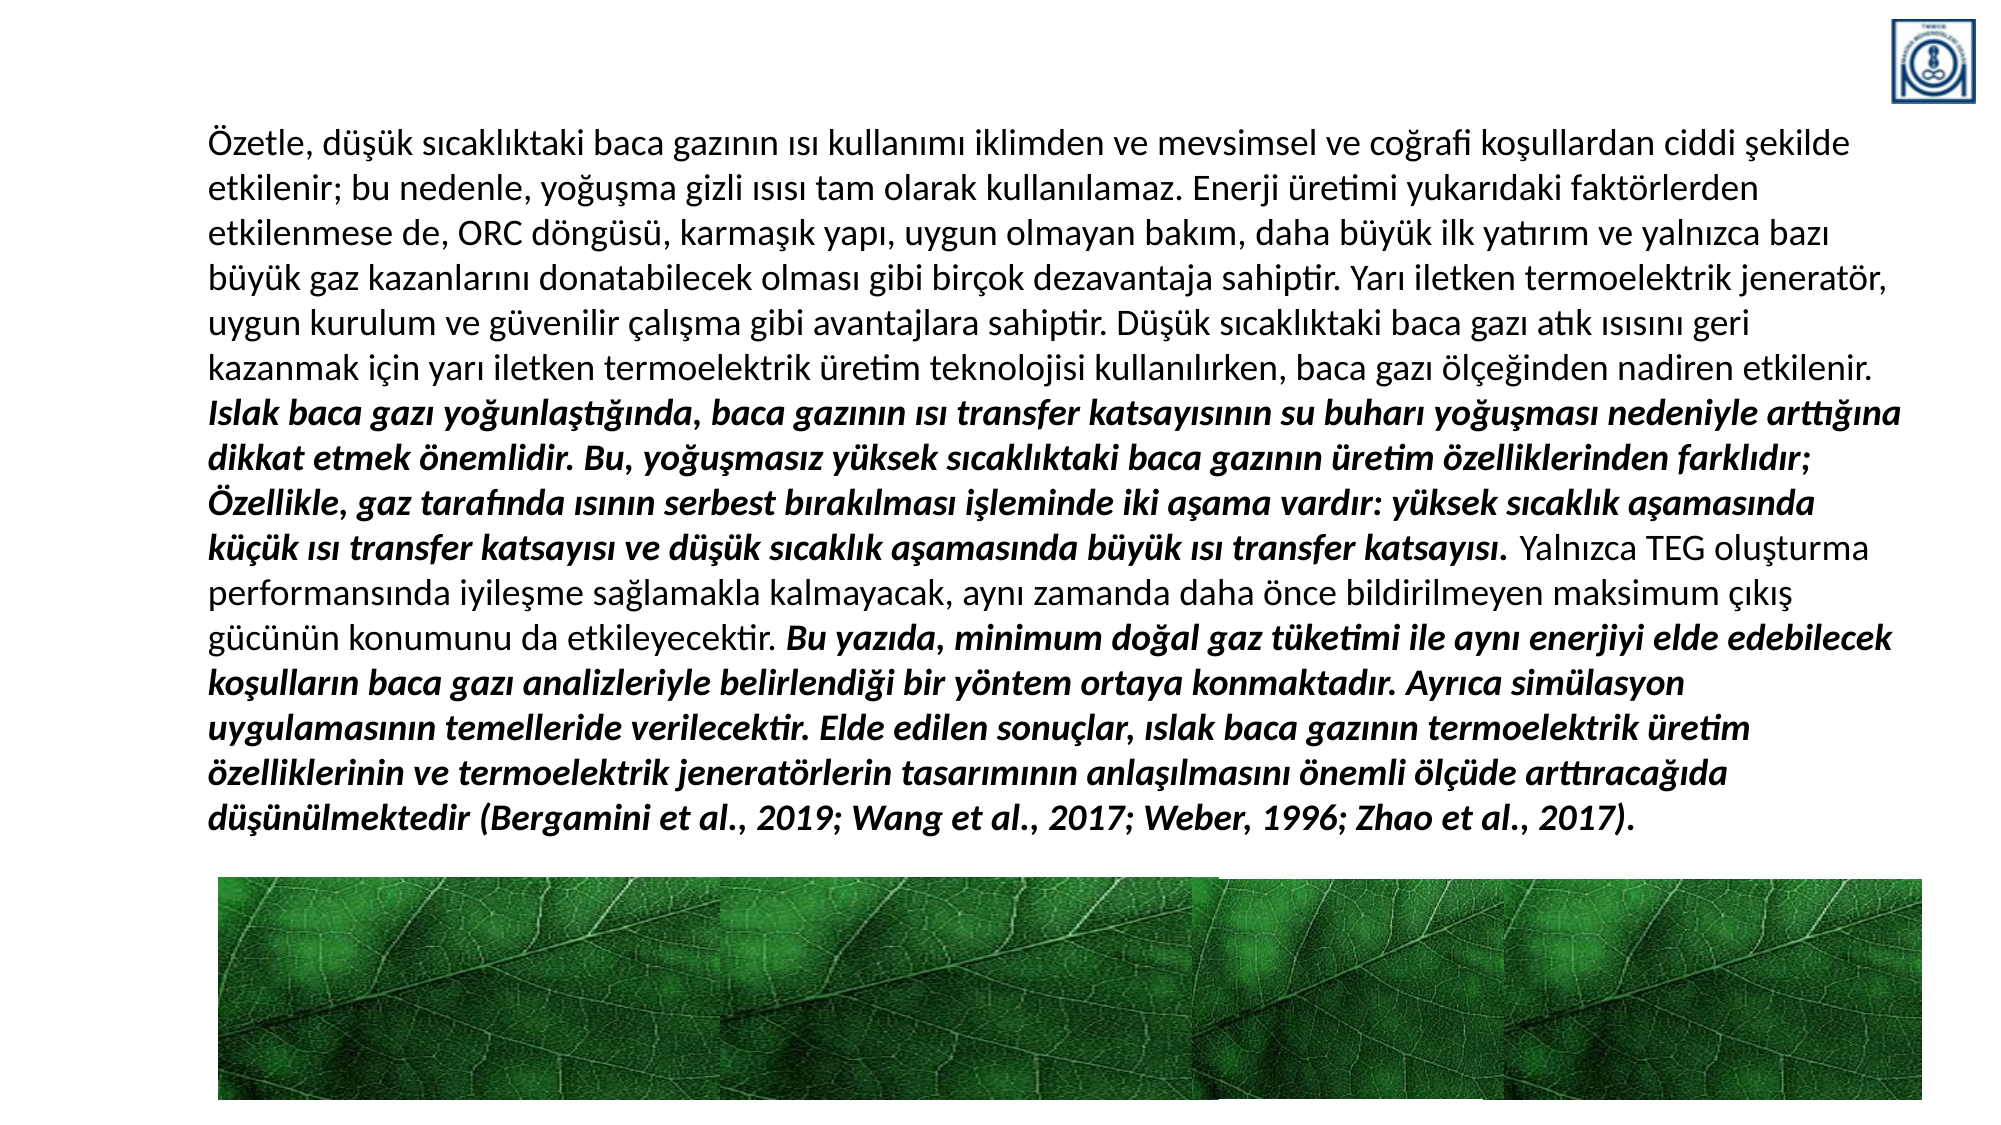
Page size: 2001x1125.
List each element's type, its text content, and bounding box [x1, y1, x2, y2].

picture [218, 877, 1922, 1100]
slide_number 5 [1412, 1099, 1863, 1103]
text_box Özetle, düşük sıcaklıktaki baca gazının ısı kullanımı iklimden ve mevsimsel ve coğrafi koşullardan ciddi şekilde etkilenir; bu nedenle, yoğuşma gizli ısısı tam olarak kullanılamaz. Enerji üretimi yukarıdaki faktörlerden etkilenmese de, ORC döngüsü, karmaşık yapı, uygun olmayan bakım, daha büyük ilk yatırım ve yalnızca bazı büyük gaz kazanlarını donatabilecek olması gibi birçok dezavantaja sahiptir. Yarı iletken termoelektrik jeneratör, uygun kurulum ve güvenilir çalışma gibi avantajlara sahiptir. Düşük sıcaklıktaki baca gazı atık ısısını geri kazanmak için yarı iletken termoelektrik üretim teknolojisi kullanılırken, baca gazı ölçeğinden nadiren etkilenir. Islak baca gazı yoğunlaştığında, baca gazının ısı transfer katsayısının su buharı yoğuşması nedeniyle arttığına dikkat etmek önemlidir. Bu, yoğuşmasız yüksek sıcaklıktaki baca gazının üretim özelliklerinden farklıdır; Özellikle, gaz tarafında ısının serbest bırakılması işleminde iki aşama vardır: yüksek sıcaklık aşamasında küçük ısı transfer katsayısı ve düşük sıcaklık aşamasında büyük ısı transfer katsayısı. Yalnızca TEG oluşturma performansında iyileşme sağlamakla kalmayacak, aynı zamanda daha önce bildirilmeyen maksimum çıkış gücünün konumunu da etkileyecektir. Bu yazıda, minimum doğal gaz tüketimi ile aynı enerjiyi elde edebilecek koşulların baca gazı analizleriyle belirlendiği bir yöntem ortaya konmaktadır. Ayrıca simülasyon uygulamasının temelleride verilecektir. Elde edilen sonuçlar, ıslak baca gazının termoelektrik üretim özelliklerinin ve termoelektrik jeneratörlerin tasarımının anlaşılmasını önemli ölçüde arttıracağıda düşünülmektedir (Bergamini et al., 2019; Wang et al., 2017; Weber, 1996; Zhao et al., 2017). [193, 110, 1921, 846]
picture [1890, 19, 1976, 104]
